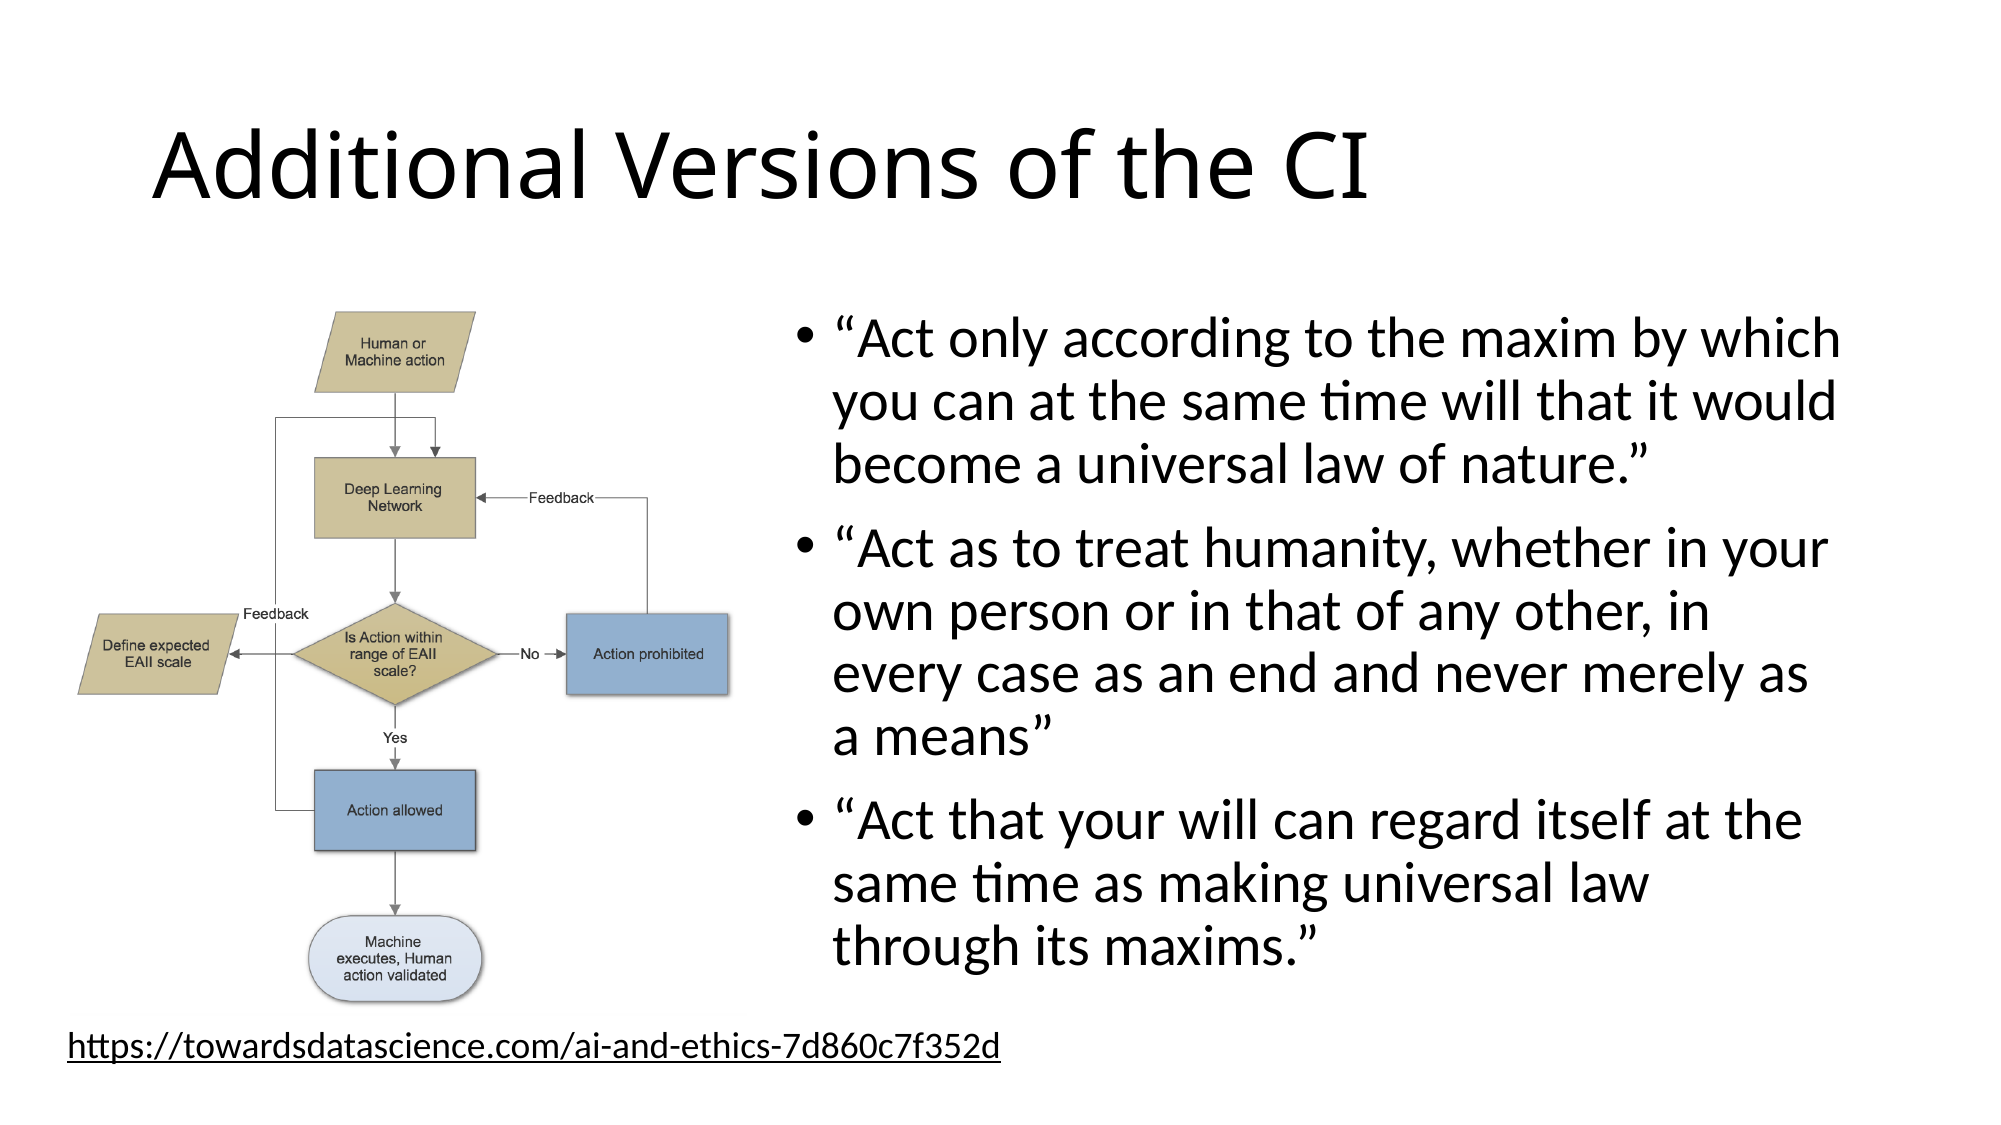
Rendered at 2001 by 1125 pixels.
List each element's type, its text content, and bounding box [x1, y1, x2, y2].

text_box https://towardsdatascience.com/ai-and-ethics-7d860c7f352d [52, 1013, 1053, 1073]
list “Act only according to the maxim by which you can at the same time will that it would become a universal law of nature.” “Act as to treat humanity, whether in your own person or in that of any other, in every case as an end and never merely as a means” “Act that your will can regard itself at the same time as making universal law through its maxims.” [780, 299, 1863, 1014]
picture [70, 277, 747, 1016]
title Additional Versions of the CI [137, 59, 1863, 278]
